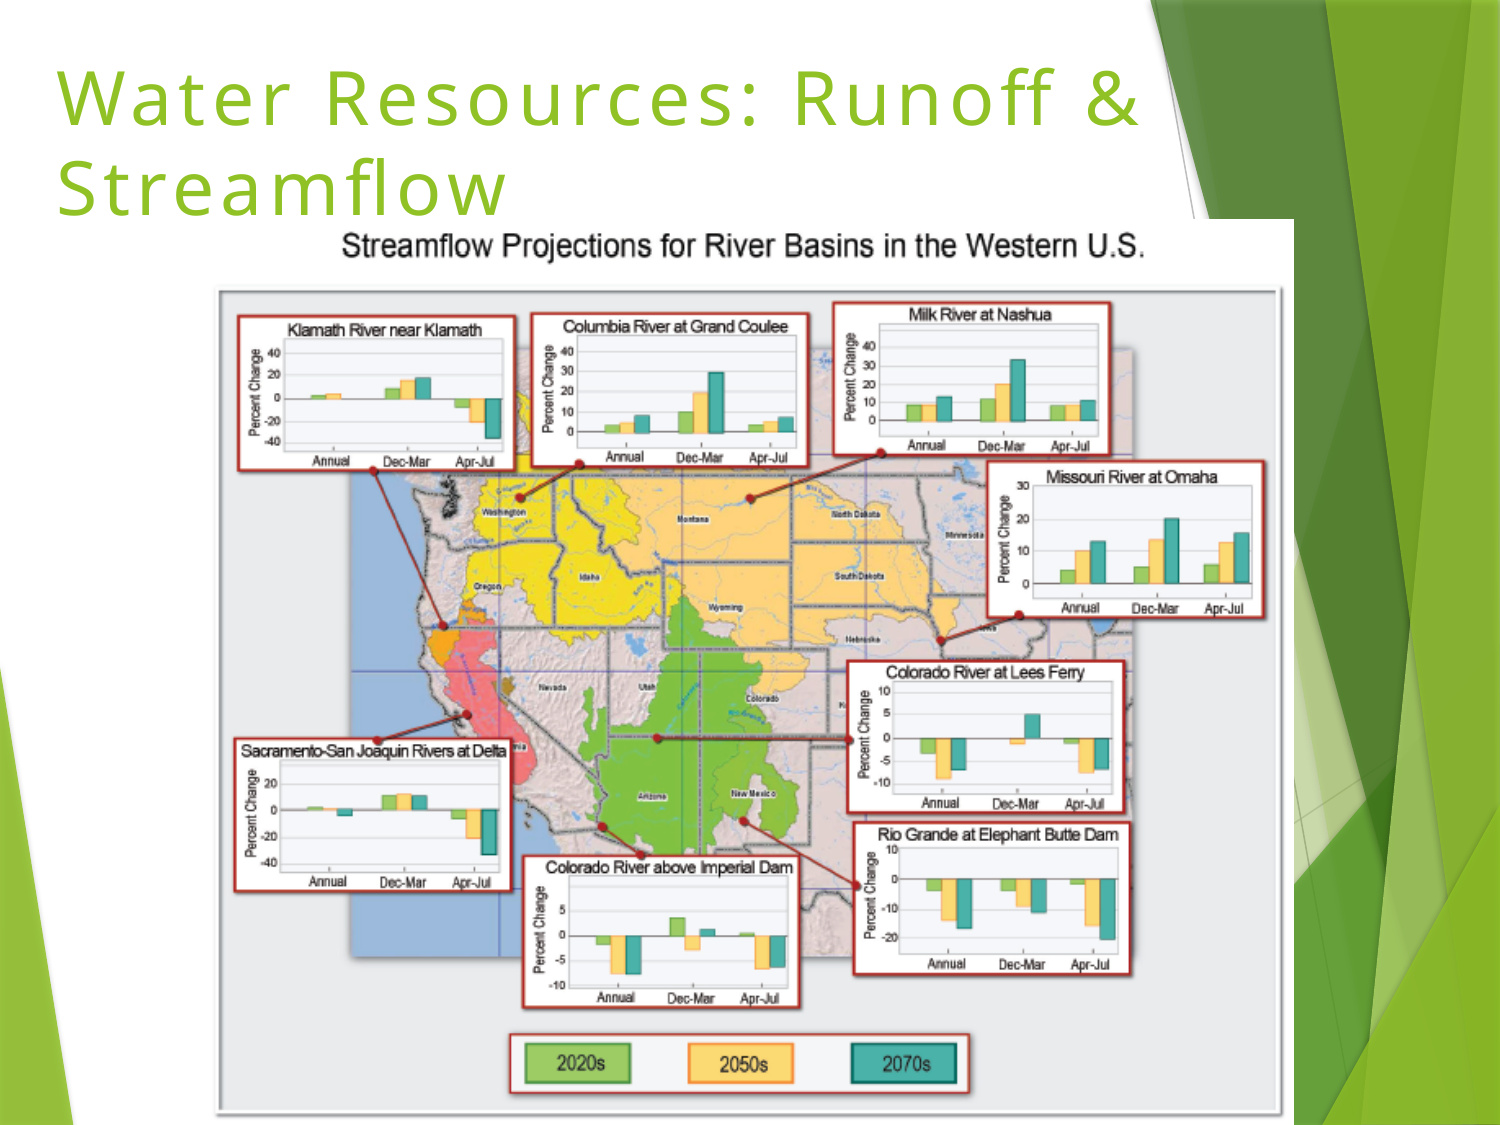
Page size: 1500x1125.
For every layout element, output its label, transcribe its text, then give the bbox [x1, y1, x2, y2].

title Water Resources: Runoff & Streamflow [41, 42, 1164, 268]
picture [206, 218, 1294, 1125]
